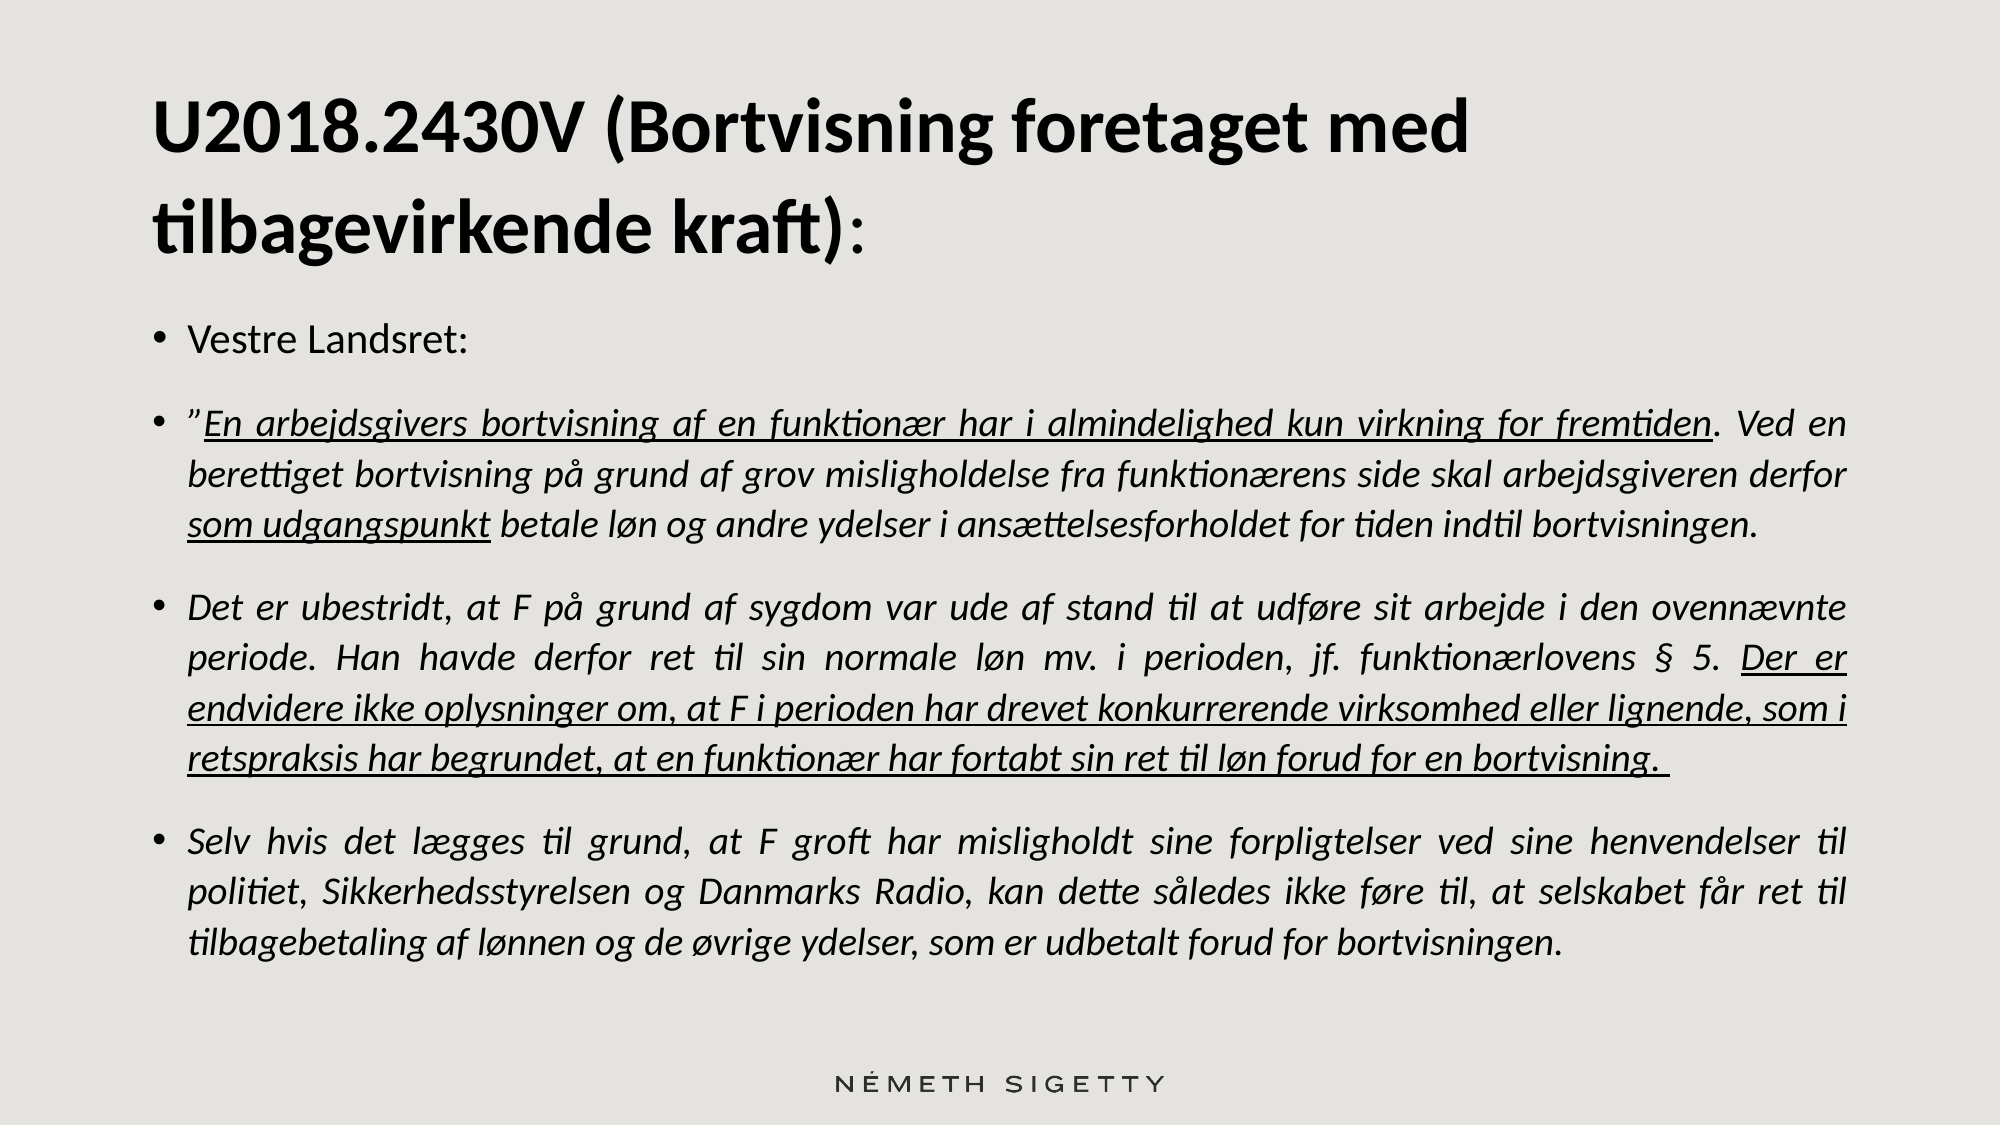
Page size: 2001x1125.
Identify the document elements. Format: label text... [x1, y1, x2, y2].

picture [818, 1065, 1182, 1104]
title U2018.2430V (Bortvisning foretaget med tilbagevirkende kraft): [137, 59, 1863, 278]
list Vestre Landsret: ”En arbejdsgivers bortvisning af en funktionær har i almindelighed kun virkning for fremtiden. Ved en berettiget bortvisning på grund af grov misligholdelse fra funktionærens side skal arbejdsgiveren derfor som udgangspunkt betale løn og andre ydelser i ansættelsesforholdet for tiden indtil bortvisningen. Det er ubestridt, at F på grund af sygdom var ude af stand til at udføre sit arbejde i den ovennævnte periode. Han havde derfor ret til sin normale løn mv. i perioden, jf. funktionærlovens § 5. Der er endvidere ikke oplysninger om, at F i perioden har drevet konkurrerende virksomhed eller lignende, som i retspraksis har begrundet, at en funktionær har fortabt sin ret til løn forud for en bortvisning. Selv hvis det lægges til grund, at F groft har misligholdt sine forpligtelser ved sine henvendelser til politiet, Sikkerhedsstyrelsen og Danmarks Radio, kan dette således ikke føre til, at selskabet får ret til tilbagebetaling af lønnen og de øvrige ydelser, som er udbetalt forud for bortvisningen. [137, 299, 1863, 1014]
